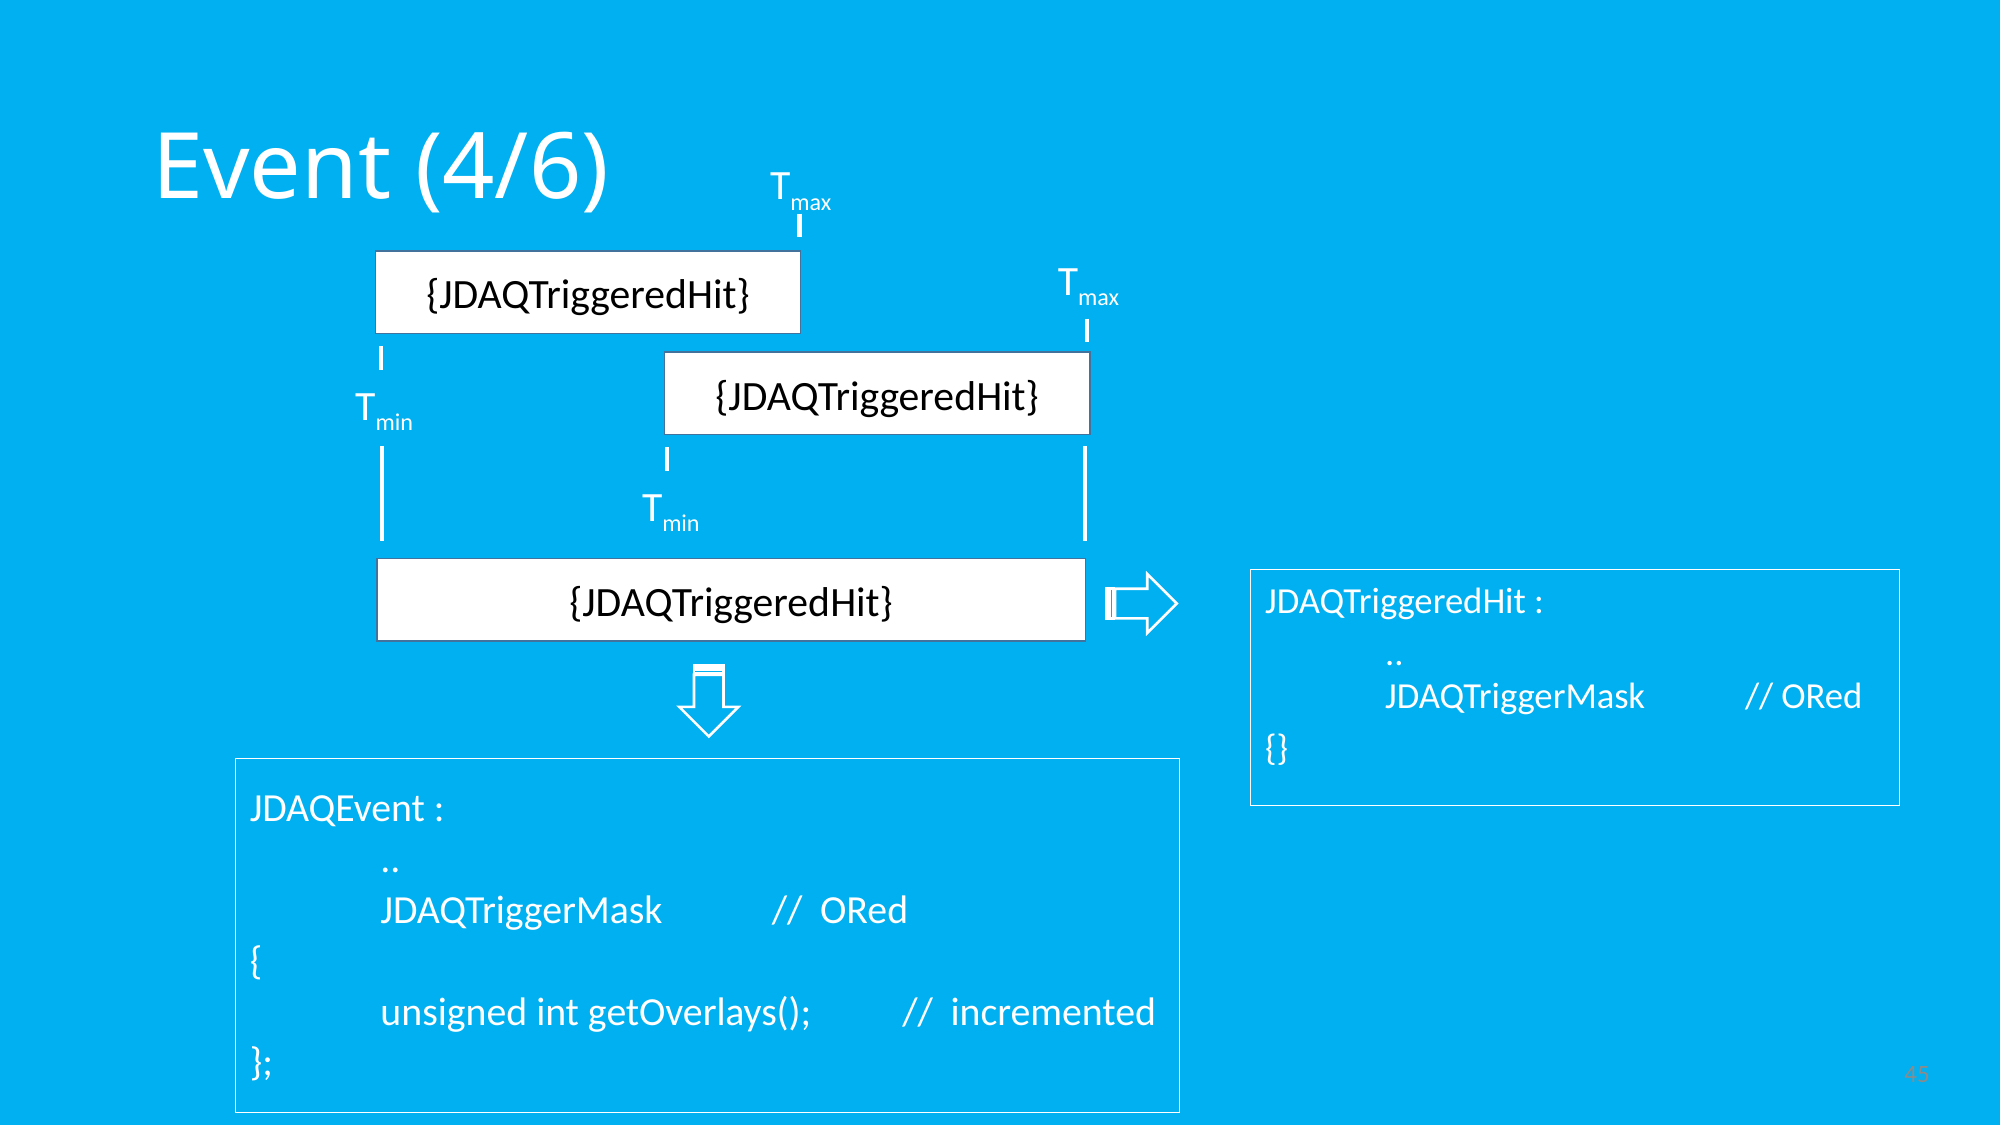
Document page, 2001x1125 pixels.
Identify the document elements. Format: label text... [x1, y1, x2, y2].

text_box {JDAQTriggeredHit} [374, 250, 802, 335]
text_box Tmax [755, 150, 847, 222]
text_box {JDAQTriggeredHit} [664, 351, 1091, 436]
text_box JDAQEvent : .. JDAQTriggerMask // ORed { unsigned int getOverlays(); // incremented }; [235, 758, 1180, 1113]
text_box JDAQTriggeredHit : .. JDAQTriggerMask // ORed {} [1250, 569, 1900, 806]
text_box [1105, 571, 1179, 636]
text_box {JDAQTriggeredHit} [376, 558, 1087, 642]
text_box [676, 665, 741, 738]
text_box Tmax [1043, 246, 1135, 318]
title Event (4/6) [137, 59, 1863, 278]
text_box Tmin [340, 370, 428, 443]
slide_number 45 [1494, 1042, 1945, 1103]
text_box Tmin [627, 472, 715, 544]
